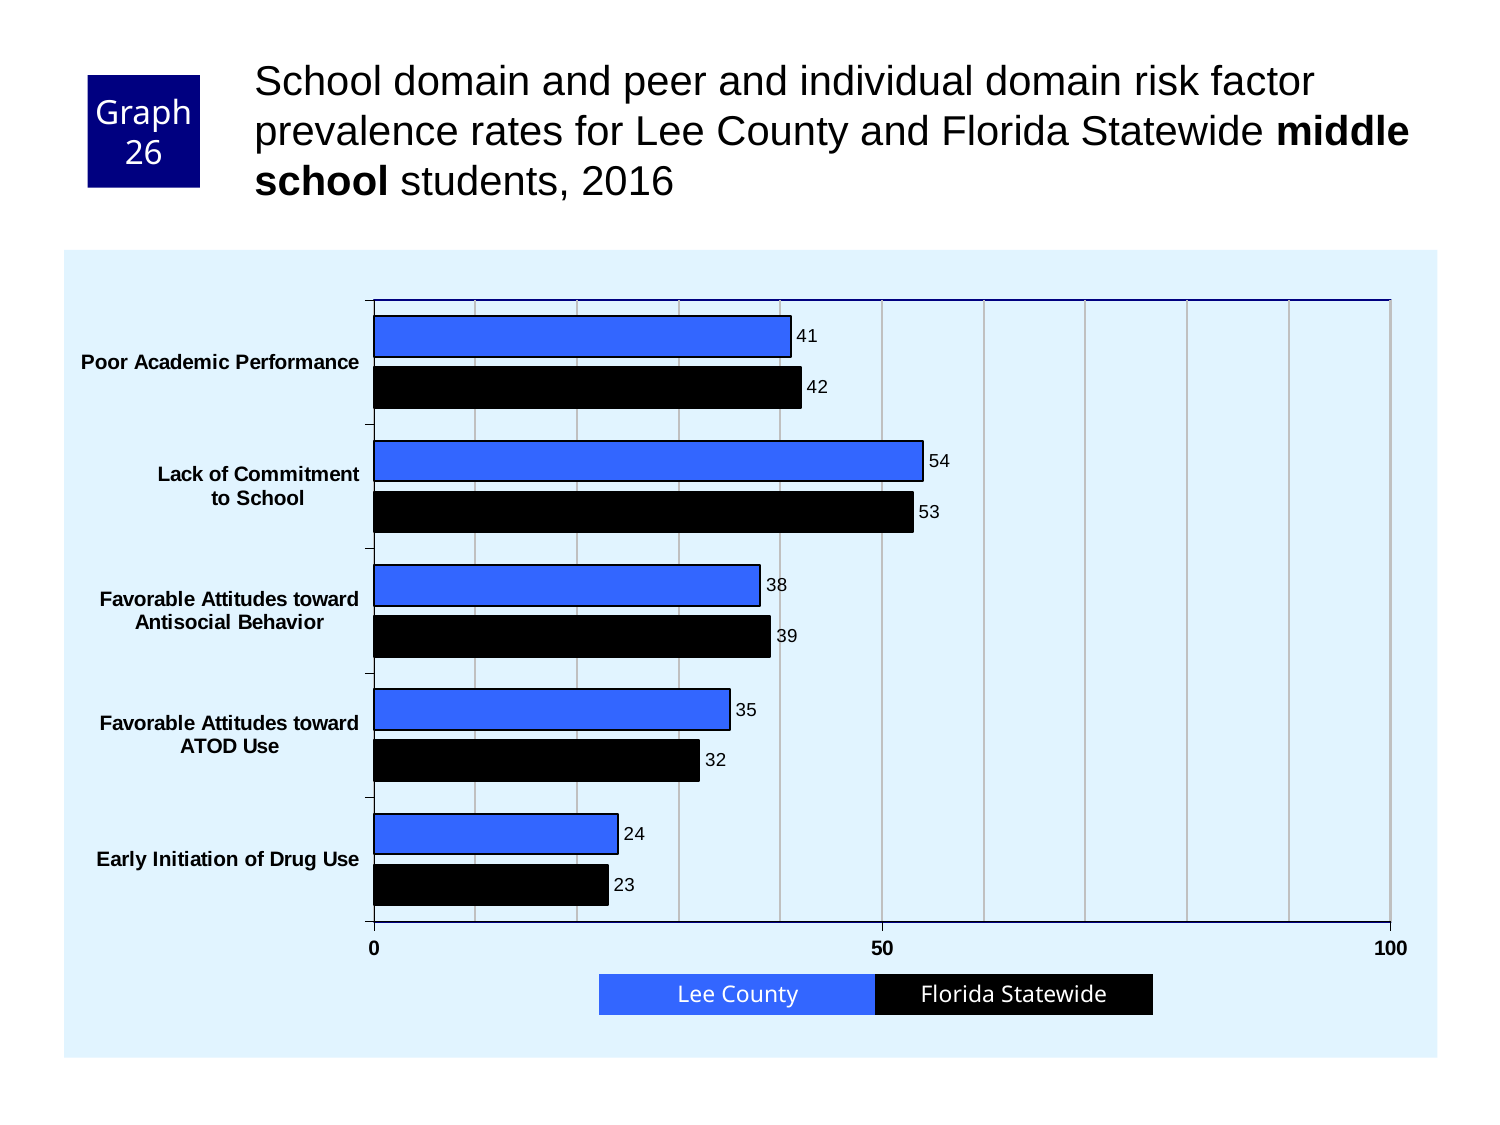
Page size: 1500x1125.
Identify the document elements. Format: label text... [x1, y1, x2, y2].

chart [63, 249, 1438, 1059]
text_box Graph 26 [87, 75, 200, 188]
text_box School domain and peer and individual domain risk factor prevalence rates for Lee County and Florida Statewide middle school students, 2016 [249, 50, 1438, 175]
